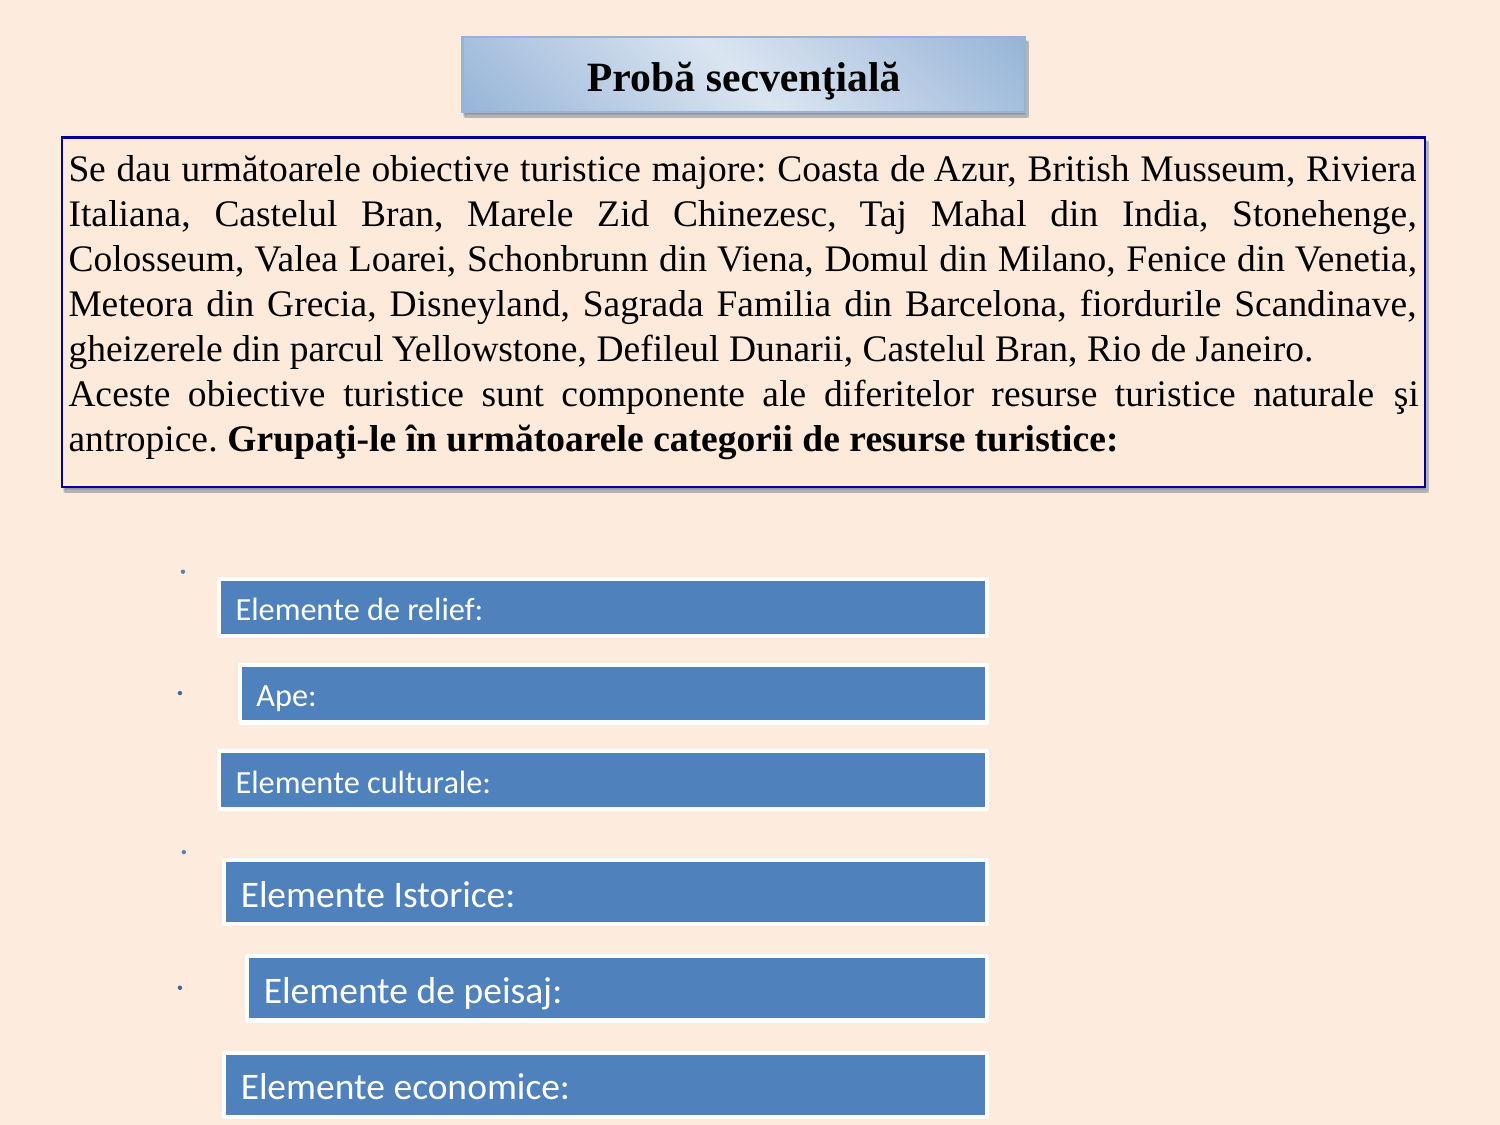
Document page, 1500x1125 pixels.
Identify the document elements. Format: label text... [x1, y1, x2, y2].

text_box Se dau următoarele obiective turistice majore: Coasta de Azur, British Musseum, Riviera Italiana, Castelul Bran, Marele Zid Chinezesc, Taj Mahal din India, Stonehenge, Colosseum, Valea Loarei, Schonbrunn din Viena, Domul din Milano, Fenice din Venetia, Meteora din Grecia, Disneyland, Sagrada Familia din Barcelona, fiordurile Scandinave, gheizerele din parcul Yellowstone, Defileul Dunarii, Castelul Bran, Rio de Janeiro. Aceste obiective turistice sunt componente ale diferitelor resurse turistice naturale şi antropice. Grupaţi-le în următoarele categorii de resurse turistice: [62, 137, 1425, 488]
text_box Probă secvenţială [462, 37, 1025, 113]
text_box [174, 799, 988, 1122]
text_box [174, 524, 988, 799]
